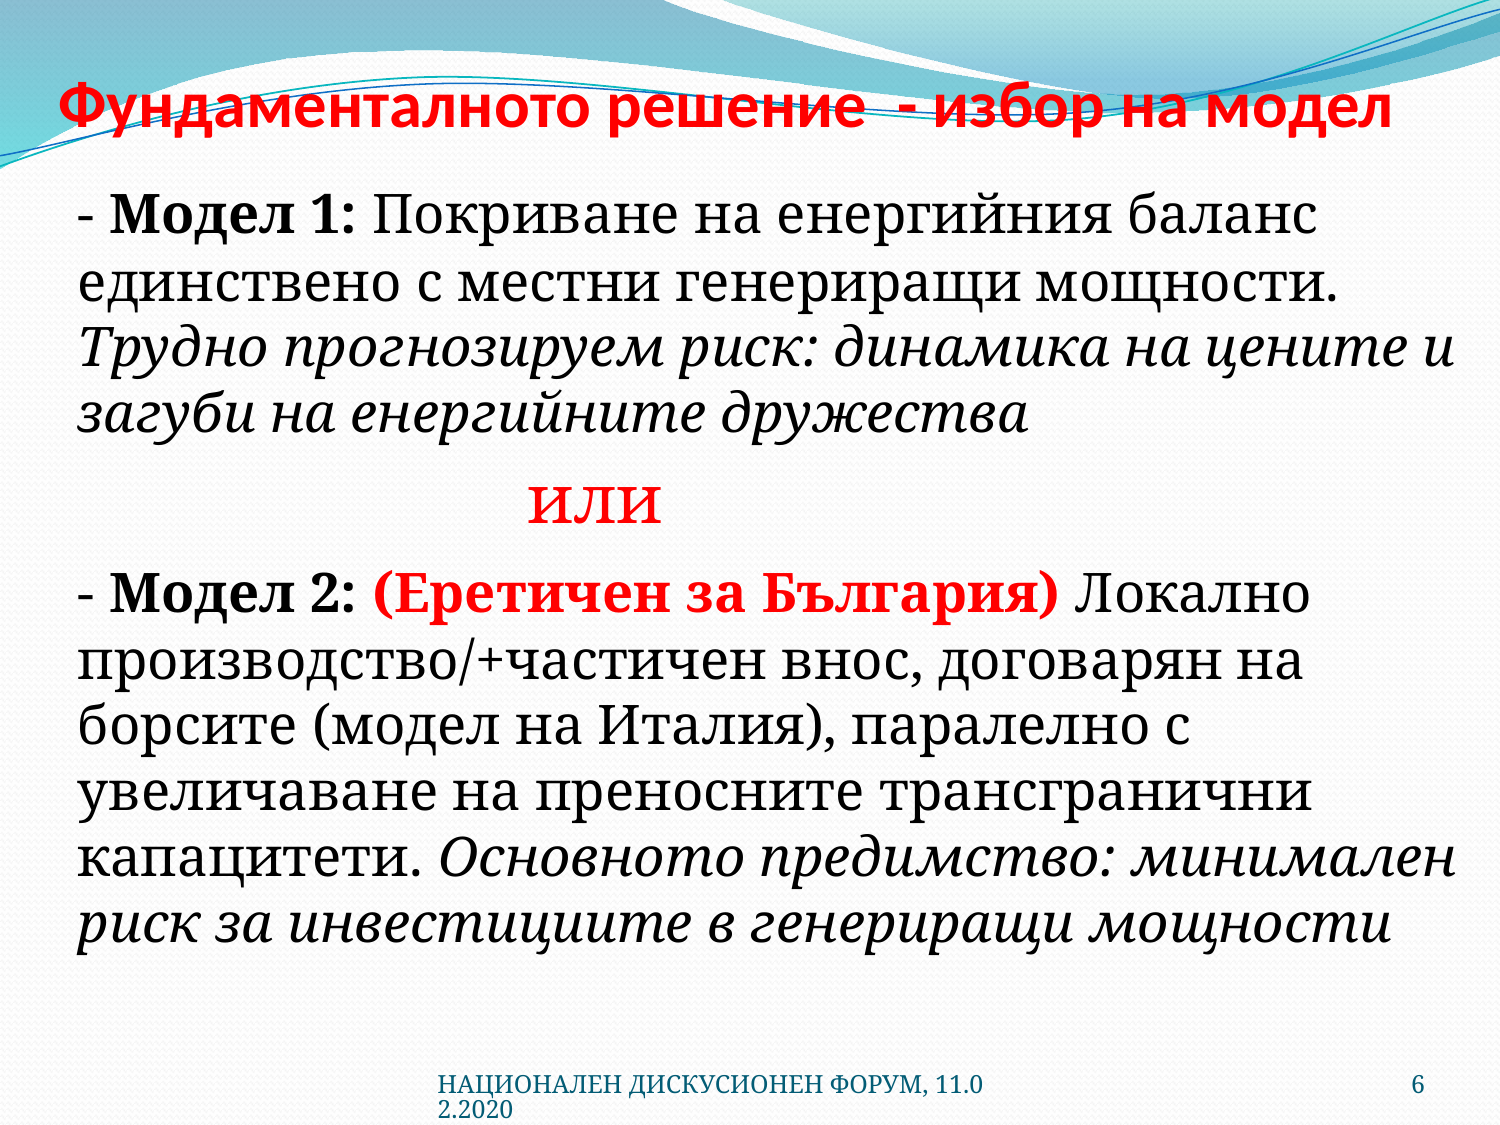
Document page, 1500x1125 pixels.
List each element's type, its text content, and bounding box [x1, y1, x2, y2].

title Фундаменталното решение - избор на модел [58, 35, 1454, 141]
slide_number 6 [1299, 1042, 1425, 1103]
footer НАЦИОНАЛЕН ДИСКУСИОНЕН ФОРУМ, 11.02.2020 [437, 1042, 988, 1103]
list - Модел 1: Покриване на енергийния баланс единствено с местни генериращи мощности. Трудно прогнозируем риск: динамика на цените и загуби на енергийните дружества или - Модел 2: (Еретичен за България) Локално производство/+частичен внос, договарян на борсите (модел на Италия), паралелно с увеличаване на преносните трансгранични капацитети. Основното предимство: минимален риск за инвестициите в генериращи мощности [23, 164, 1500, 1102]
